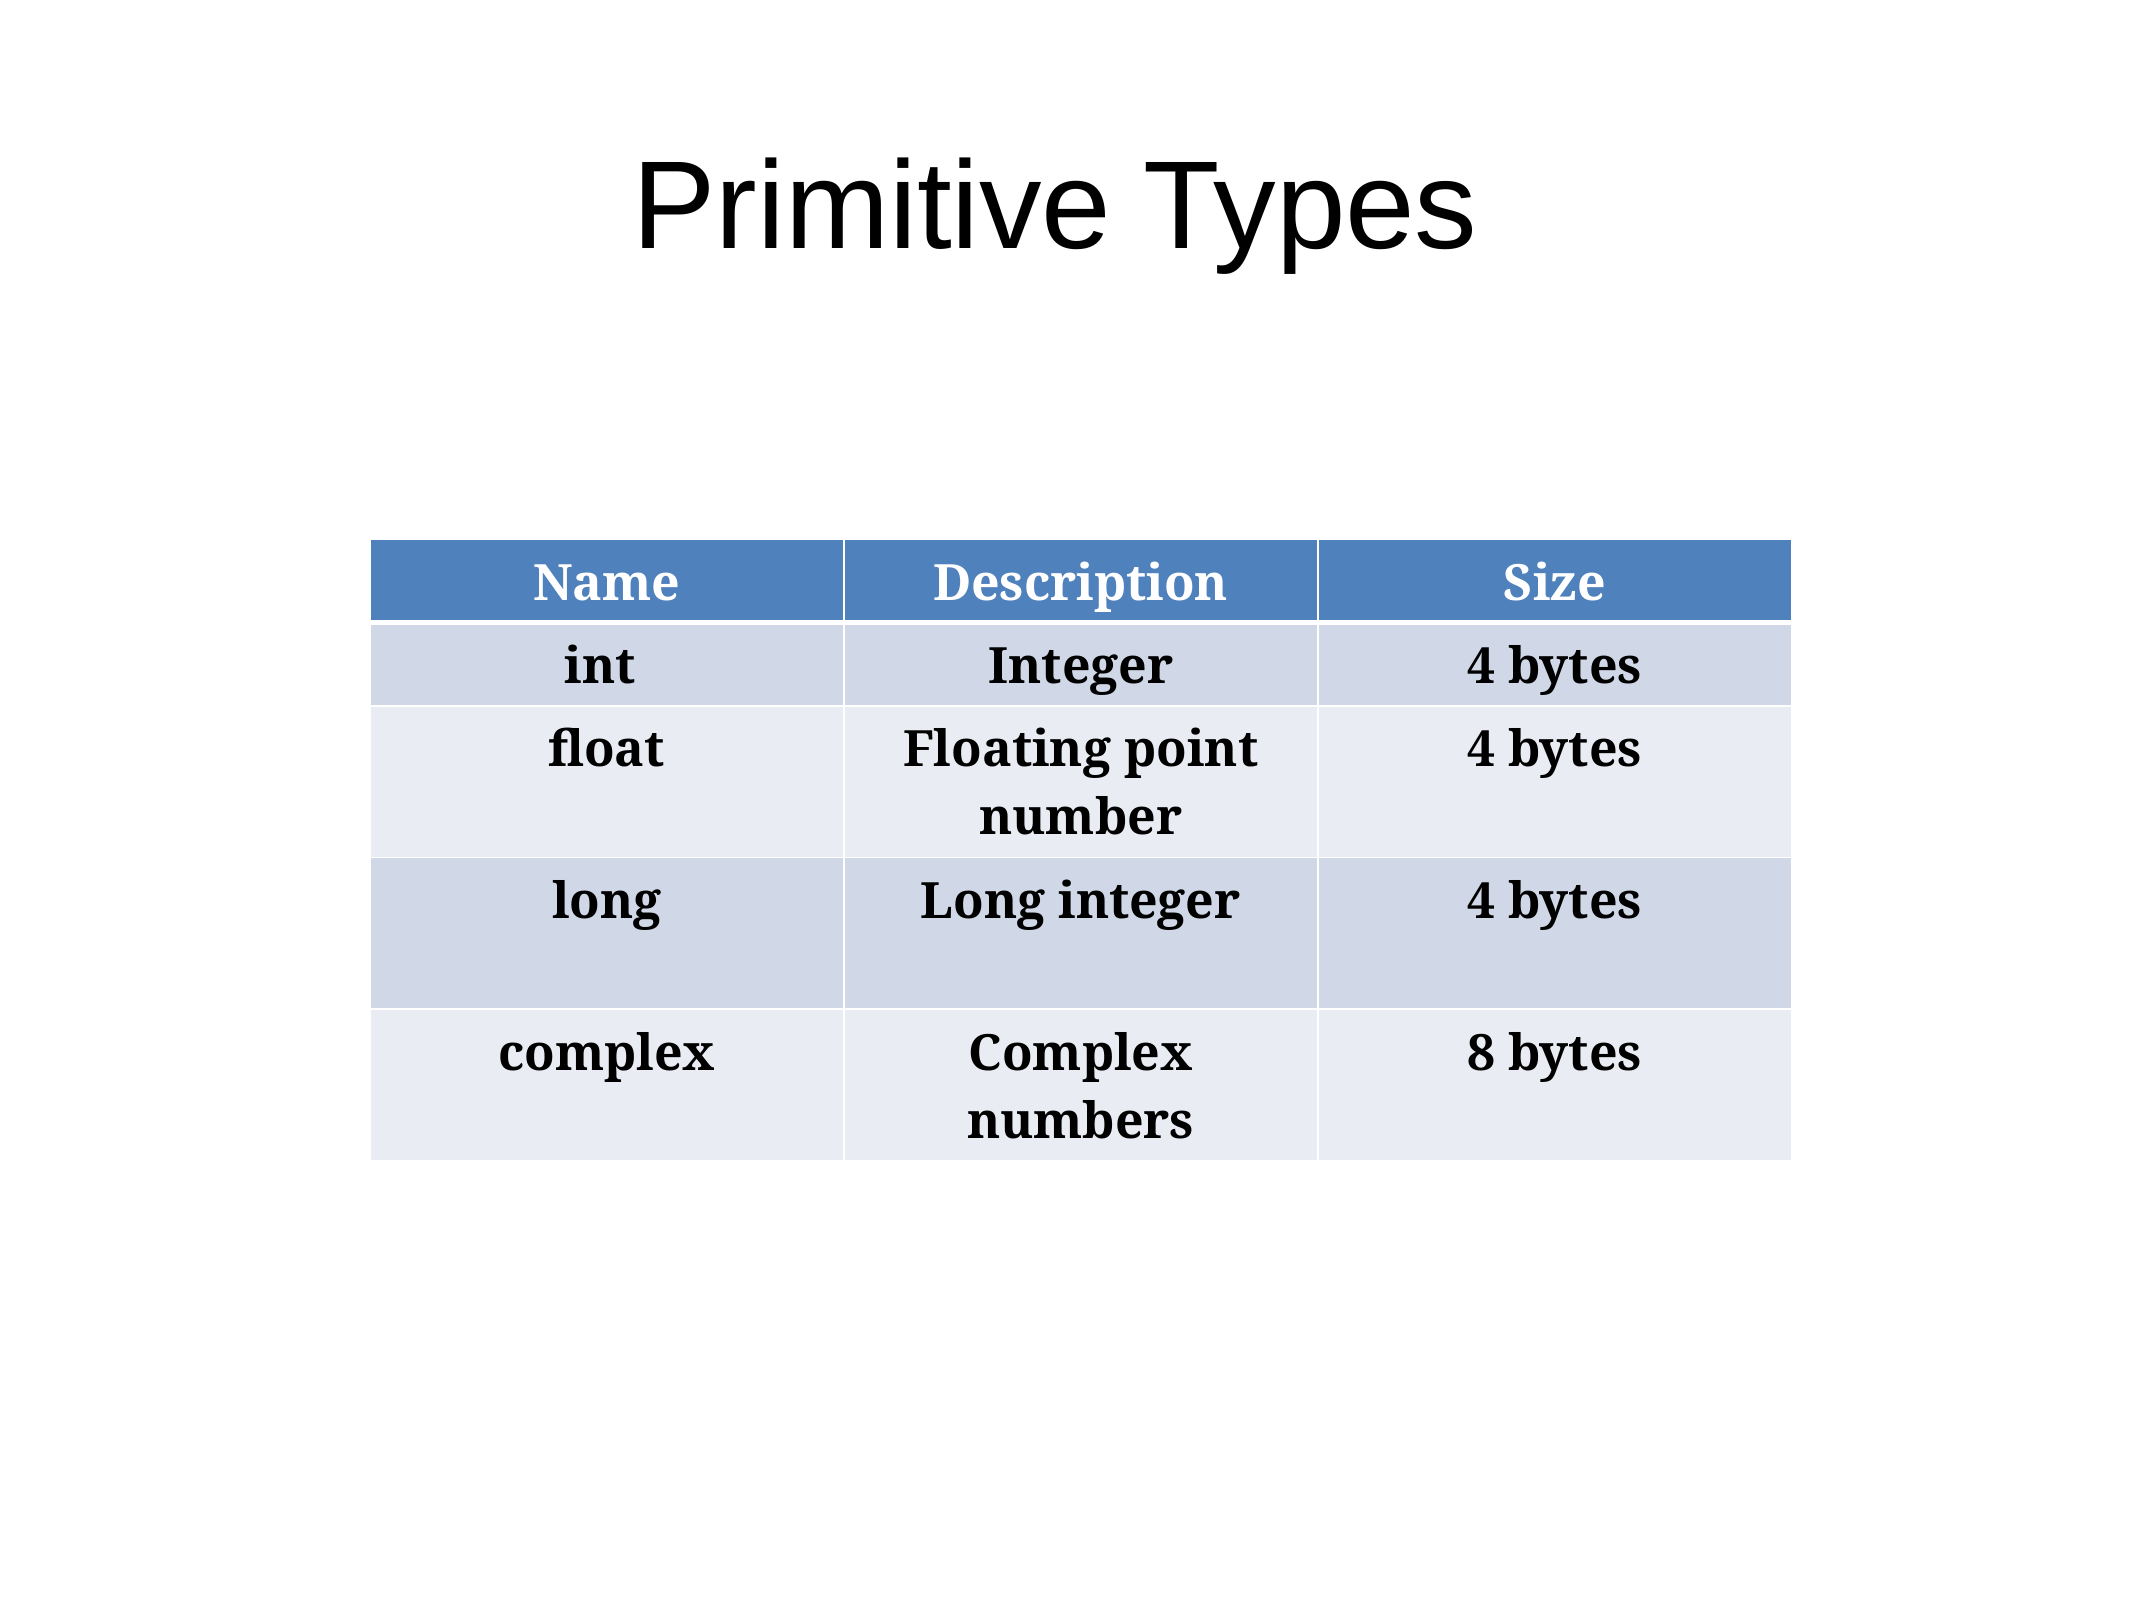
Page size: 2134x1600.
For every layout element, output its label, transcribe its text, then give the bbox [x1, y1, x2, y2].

table_cell Long integer [845, 858, 1317, 1008]
table_cell long [371, 858, 843, 1008]
table_cell Integer [845, 625, 1317, 705]
table_cell 8 bytes [1319, 1010, 1791, 1160]
table_header Description [845, 540, 1317, 620]
table_cell complex [371, 1010, 843, 1160]
table_cell 4 bytes [1319, 707, 1791, 857]
table_cell Floating point number [845, 707, 1317, 857]
table_cell float [371, 707, 843, 857]
table_cell 4 bytes [1319, 858, 1791, 1008]
table_cell 4 bytes [1319, 625, 1791, 705]
title Primitive Types [511, 67, 1599, 330]
table_header Name [371, 540, 843, 620]
table_header Size [1319, 540, 1791, 620]
table_cell Complex numbers [845, 1010, 1317, 1160]
table_cell int [371, 625, 843, 705]
